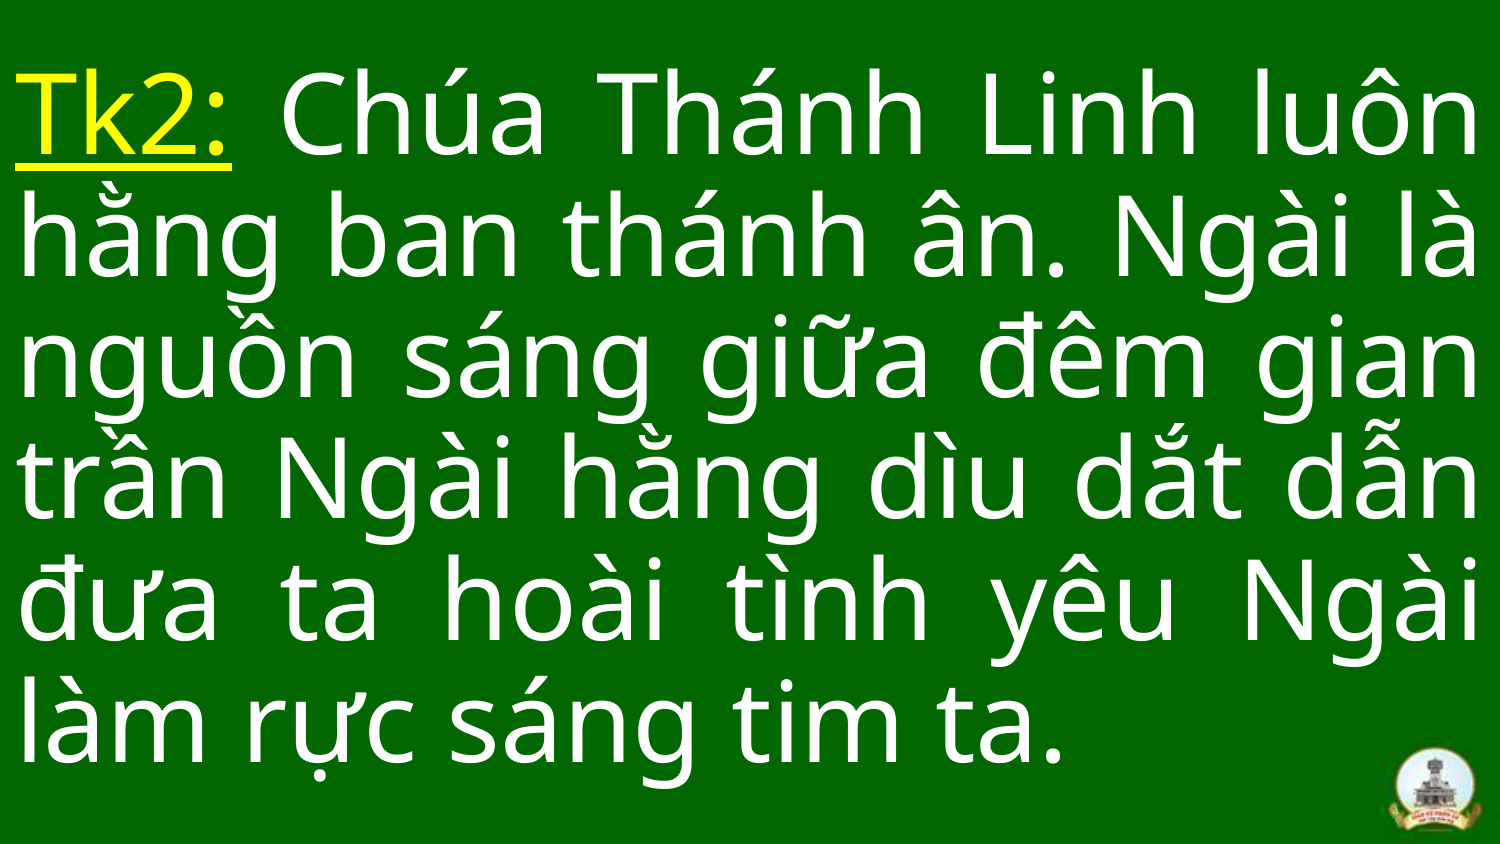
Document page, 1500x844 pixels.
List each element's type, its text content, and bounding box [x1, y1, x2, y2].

subtitle Tk2: Chúa Thánh Linh luôn hằng ban thánh ân. Ngài là nguồn sáng giữa đêm gian trần Ngài hằng dìu dắt dẫn đưa ta hoài tình yêu Ngài làm rực sáng tim ta. [0, 0, 1500, 844]
